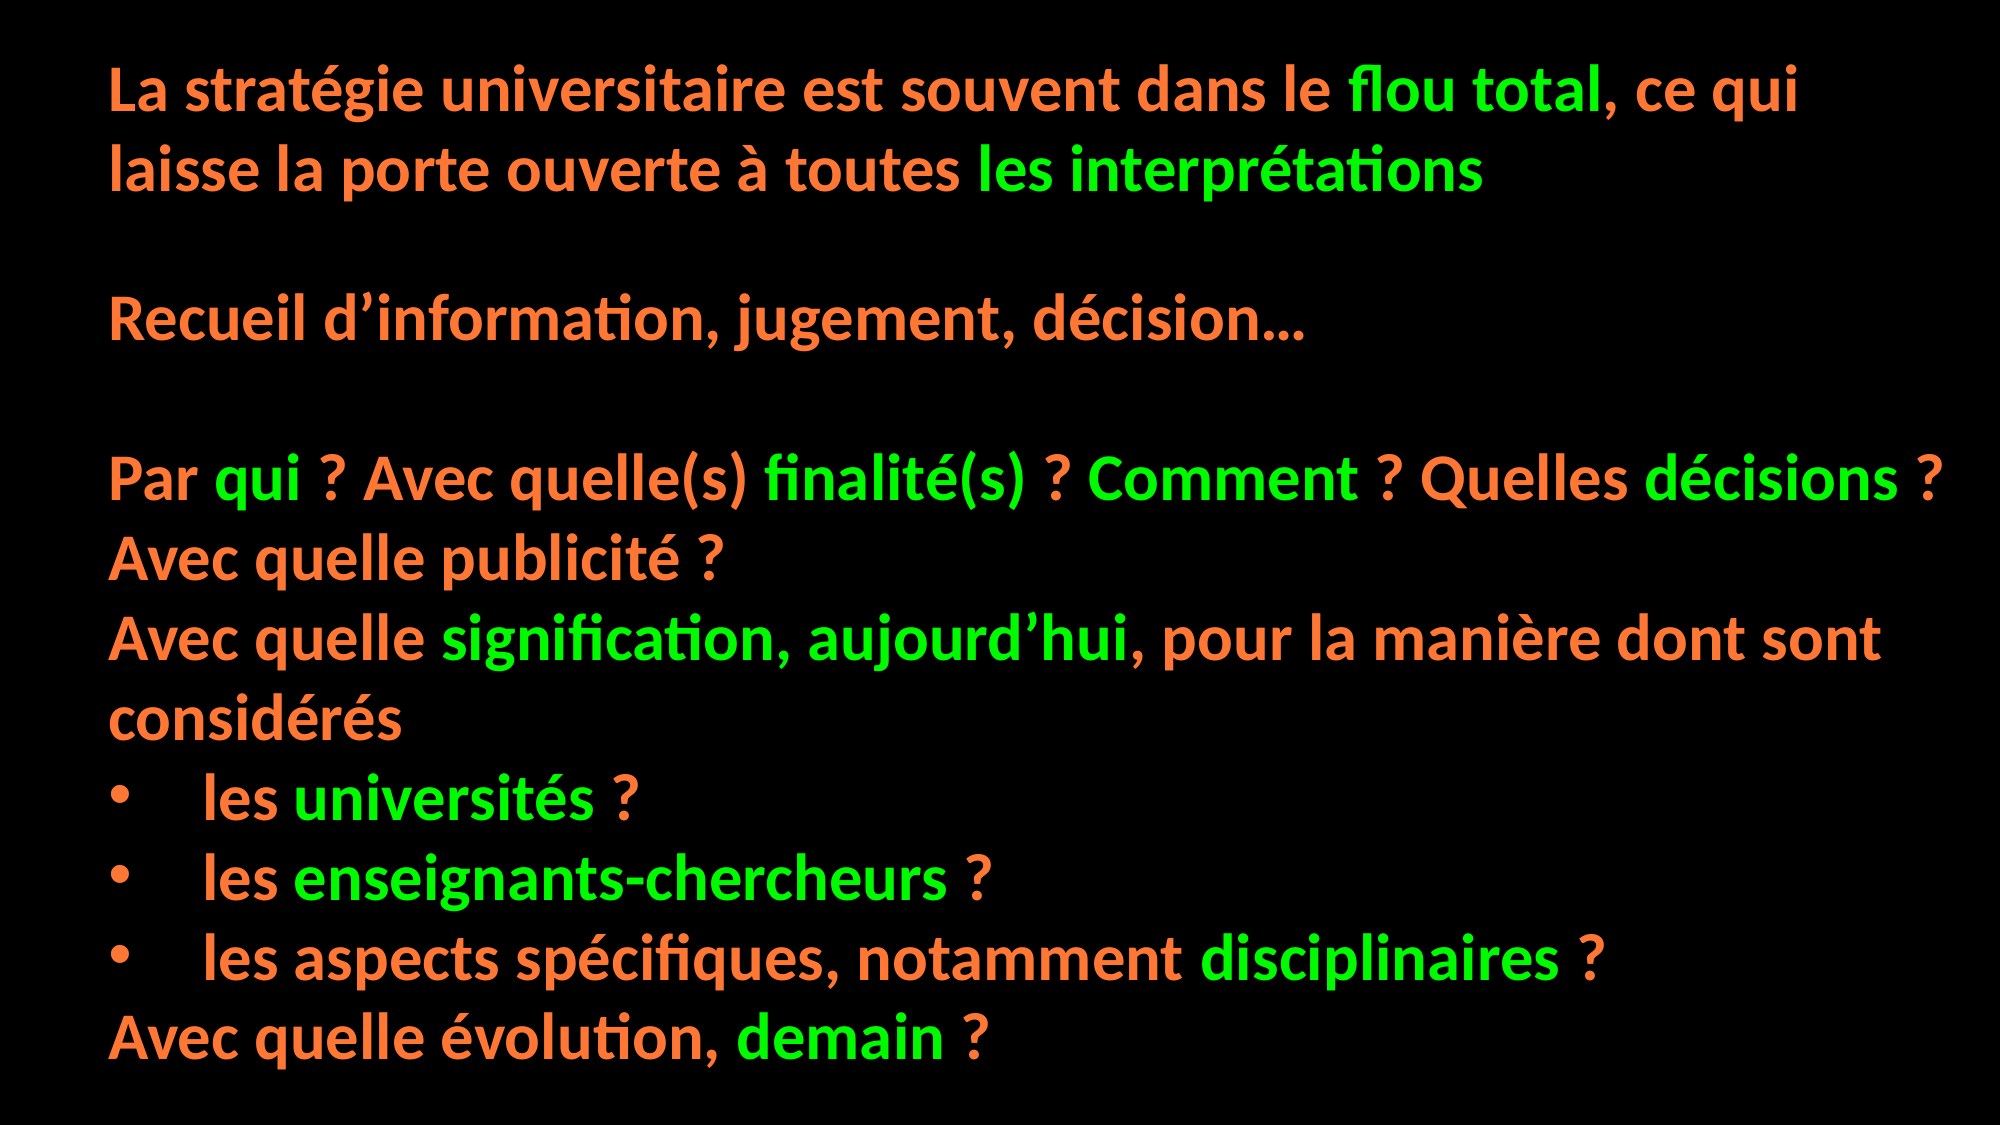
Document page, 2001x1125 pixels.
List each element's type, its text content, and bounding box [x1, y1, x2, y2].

text_box Recueil d’information, jugement, décision… Par qui ? Avec quelle(s) finalité(s) ? Comment ? Quelles décisions ? Avec quelle publicité ? Avec quelle signification, aujourd’hui, pour la manière dont sont considérés les universités ? les enseignants-chercheurs ? les aspects spécifiques, notamment disciplinaires ? Avec quelle évolution, demain ? [93, 266, 2000, 1081]
text_box La stratégie universitaire est souvent dans le flou total, ce qui laisse la porte ouverte à toutes les interprétations [93, 37, 1968, 213]
